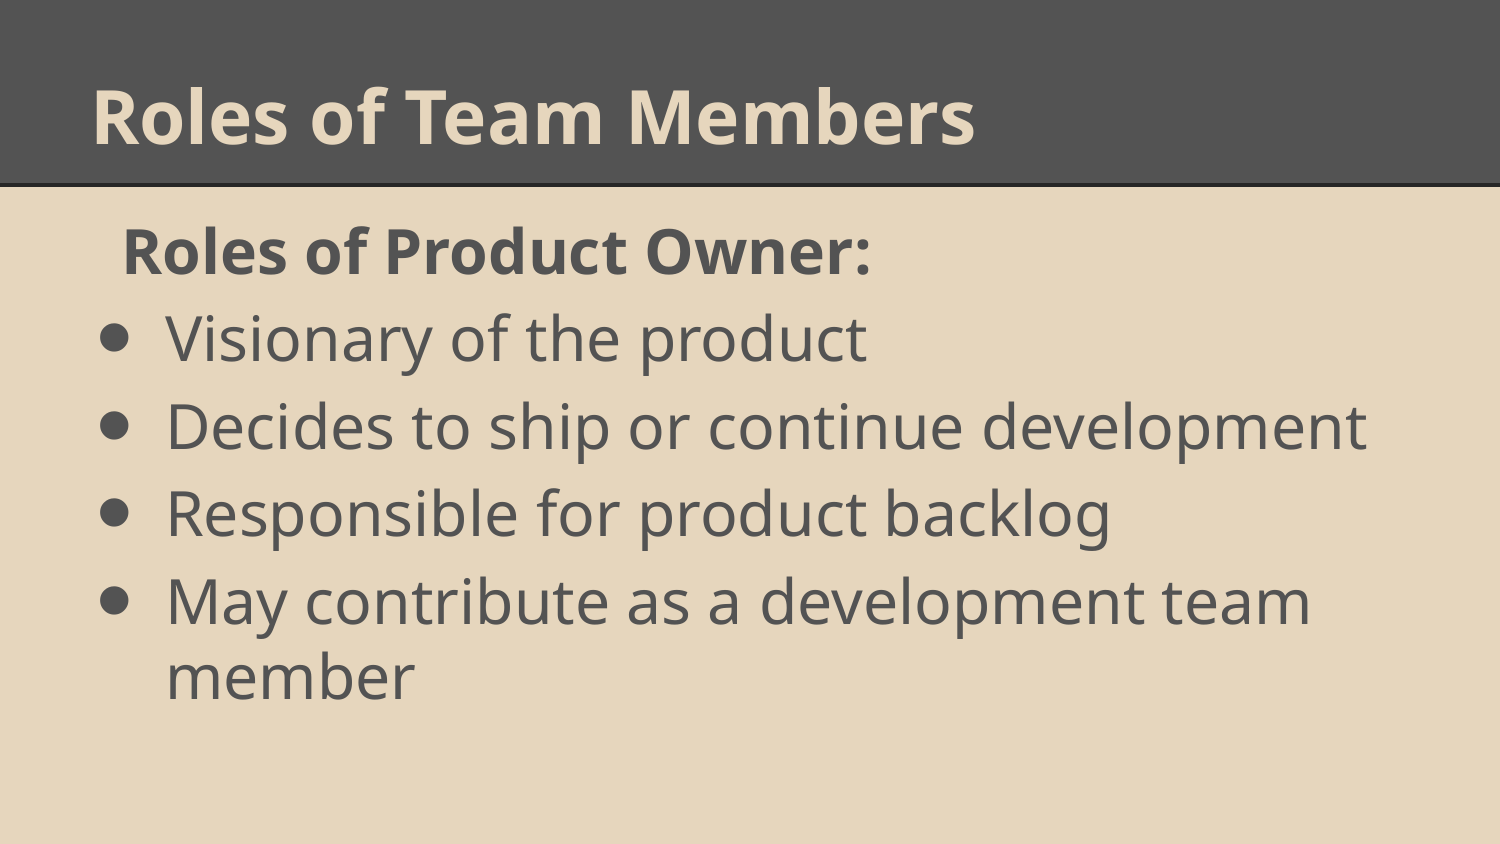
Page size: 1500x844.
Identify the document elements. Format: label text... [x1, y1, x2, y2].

list Roles of Product Owner: Visionary of the product Decides to ship or continue development Responsible for product backlog May contribute as a development team member [75, 196, 1425, 808]
title Roles of Team Members [75, 33, 1425, 175]
